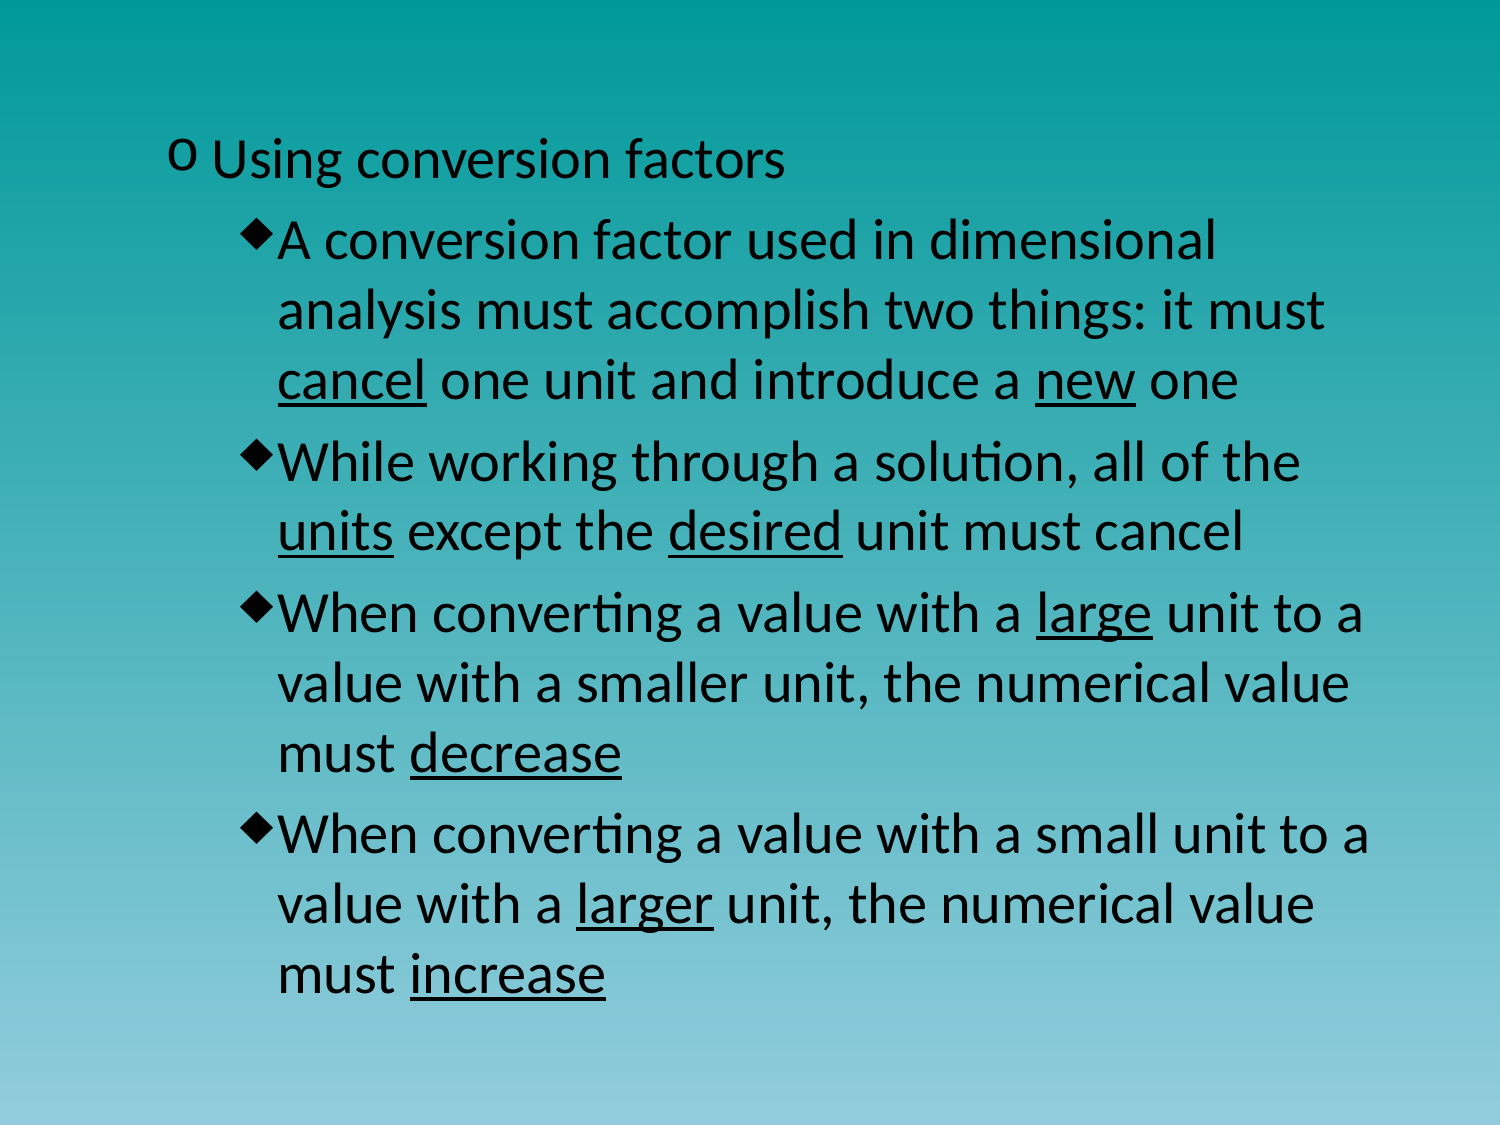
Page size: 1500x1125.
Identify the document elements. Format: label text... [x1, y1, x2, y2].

list Using conversion factors A conversion factor used in dimensional analysis must accomplish two things: it must cancel one unit and introduce a new one While working through a solution, all of the units except the desired unit must cancel When converting a value with a large unit to a value with a smaller unit, the numerical value must decrease When converting a value with a small unit to a value with a larger unit, the numerical value must increase [75, 112, 1425, 1038]
